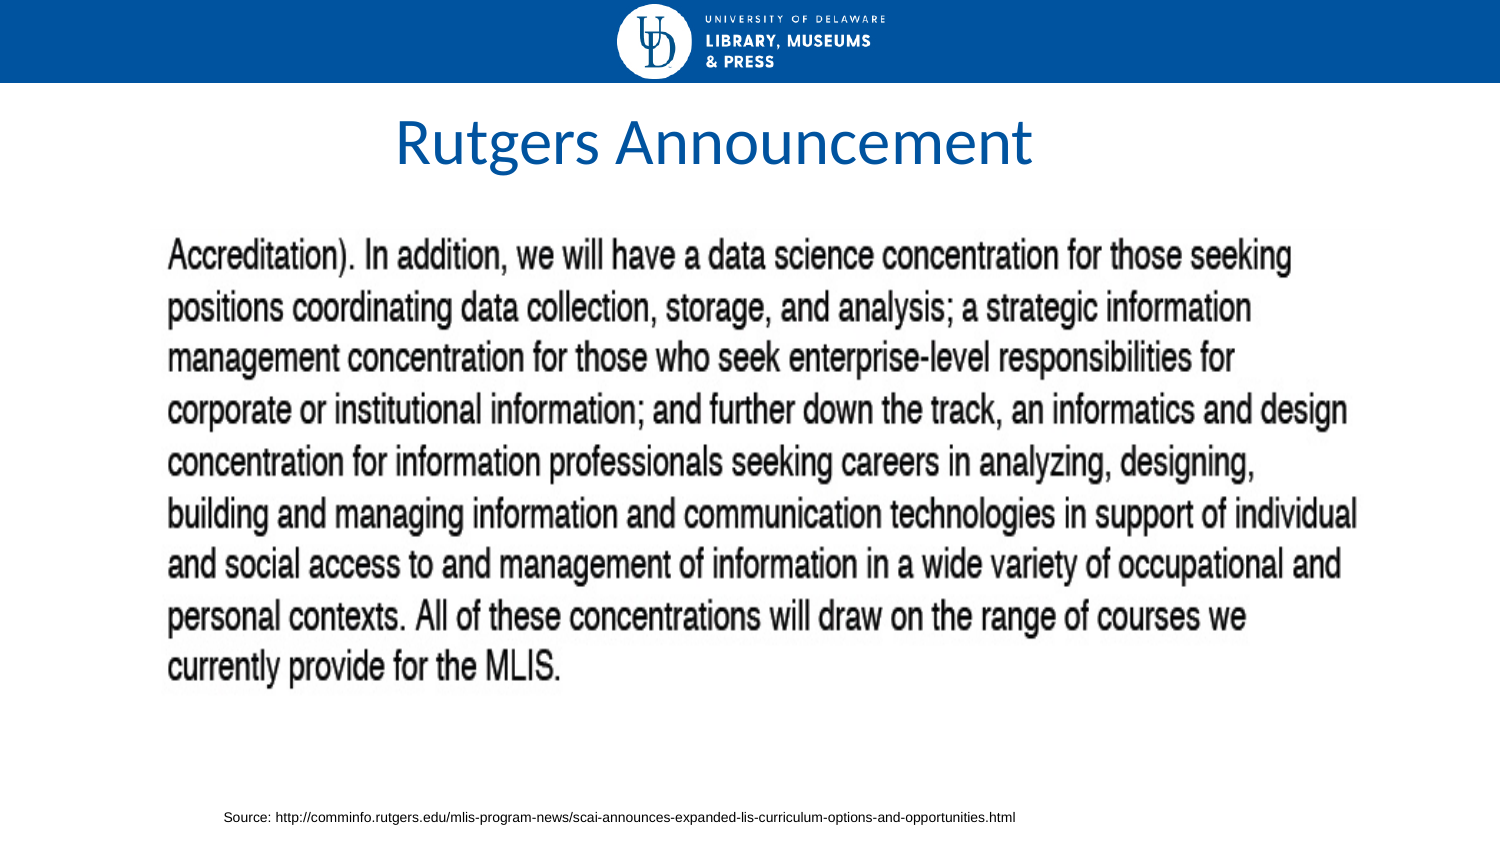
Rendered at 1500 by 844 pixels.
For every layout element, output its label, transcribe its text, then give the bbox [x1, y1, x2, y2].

title Rutgers Announcement [208, 82, 1222, 193]
text_box Source: http://comminfo.rutgers.edu/mlis-program-news/scai-announces-expanded-lis-curriculum-options-and-opportunities.html [208, 800, 1160, 833]
picture [0, 0, 1500, 844]
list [149, 228, 1391, 710]
